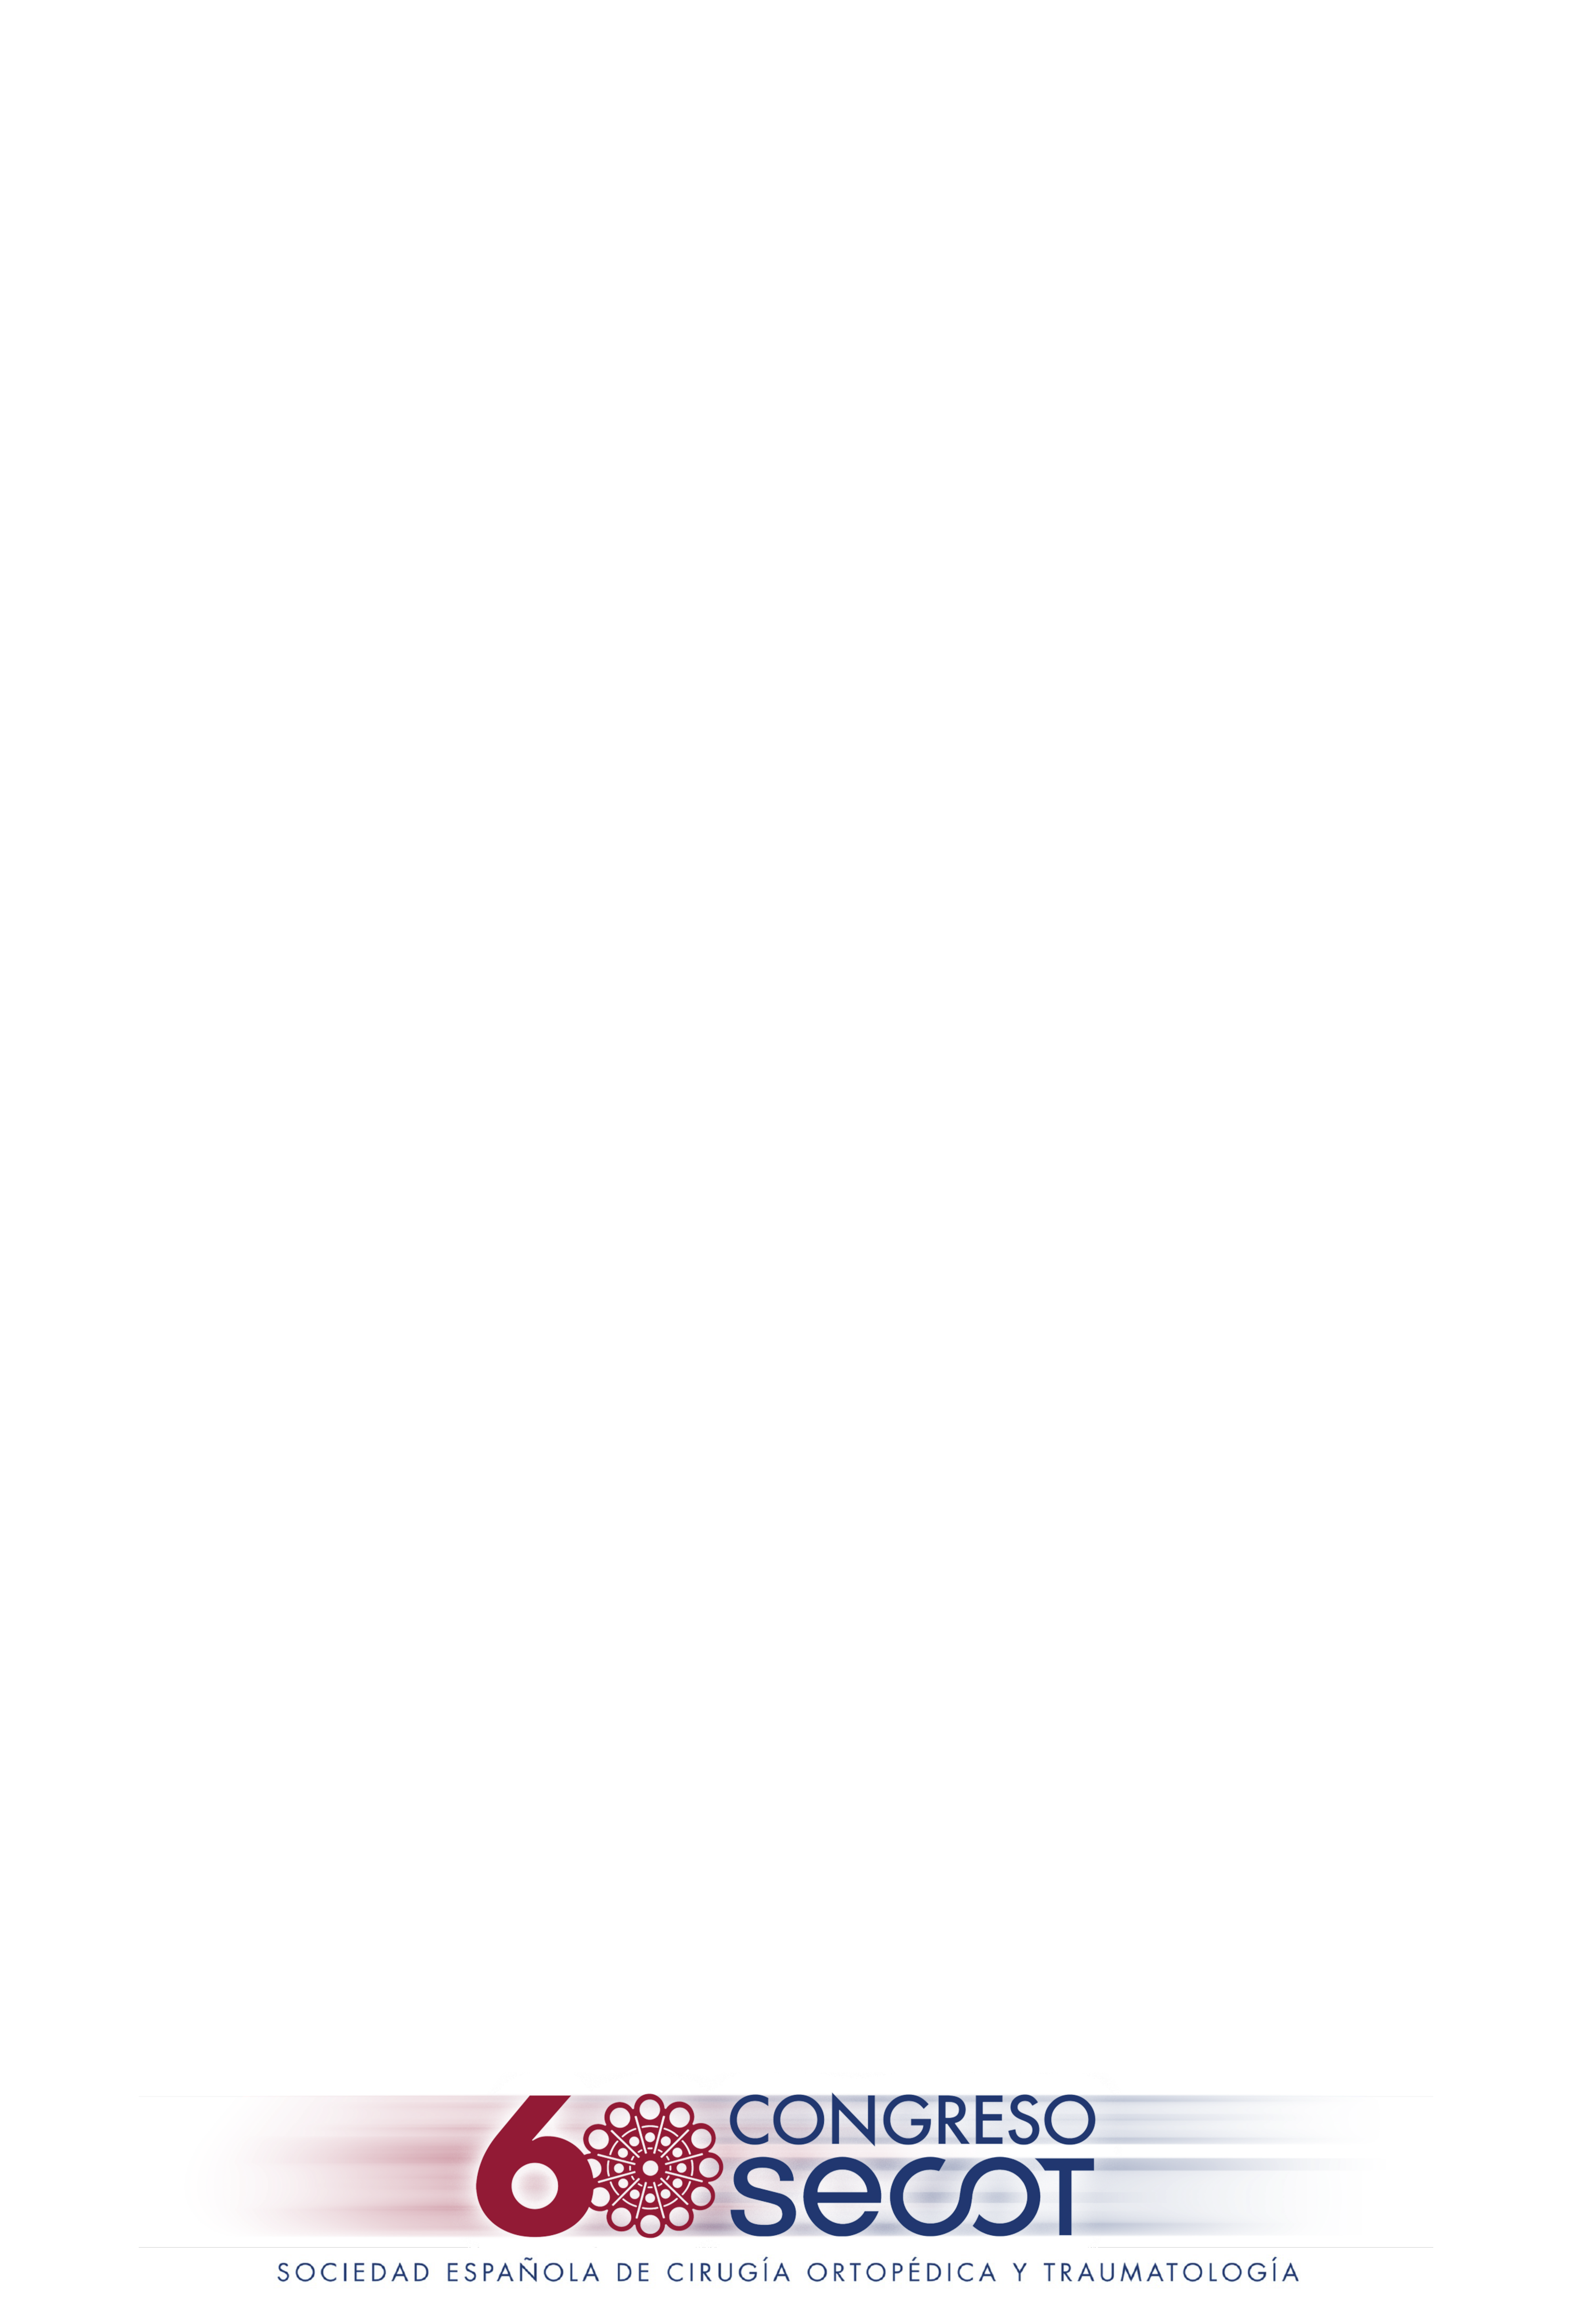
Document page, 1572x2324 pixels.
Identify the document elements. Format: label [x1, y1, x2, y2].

picture [139, 2072, 1433, 2294]
